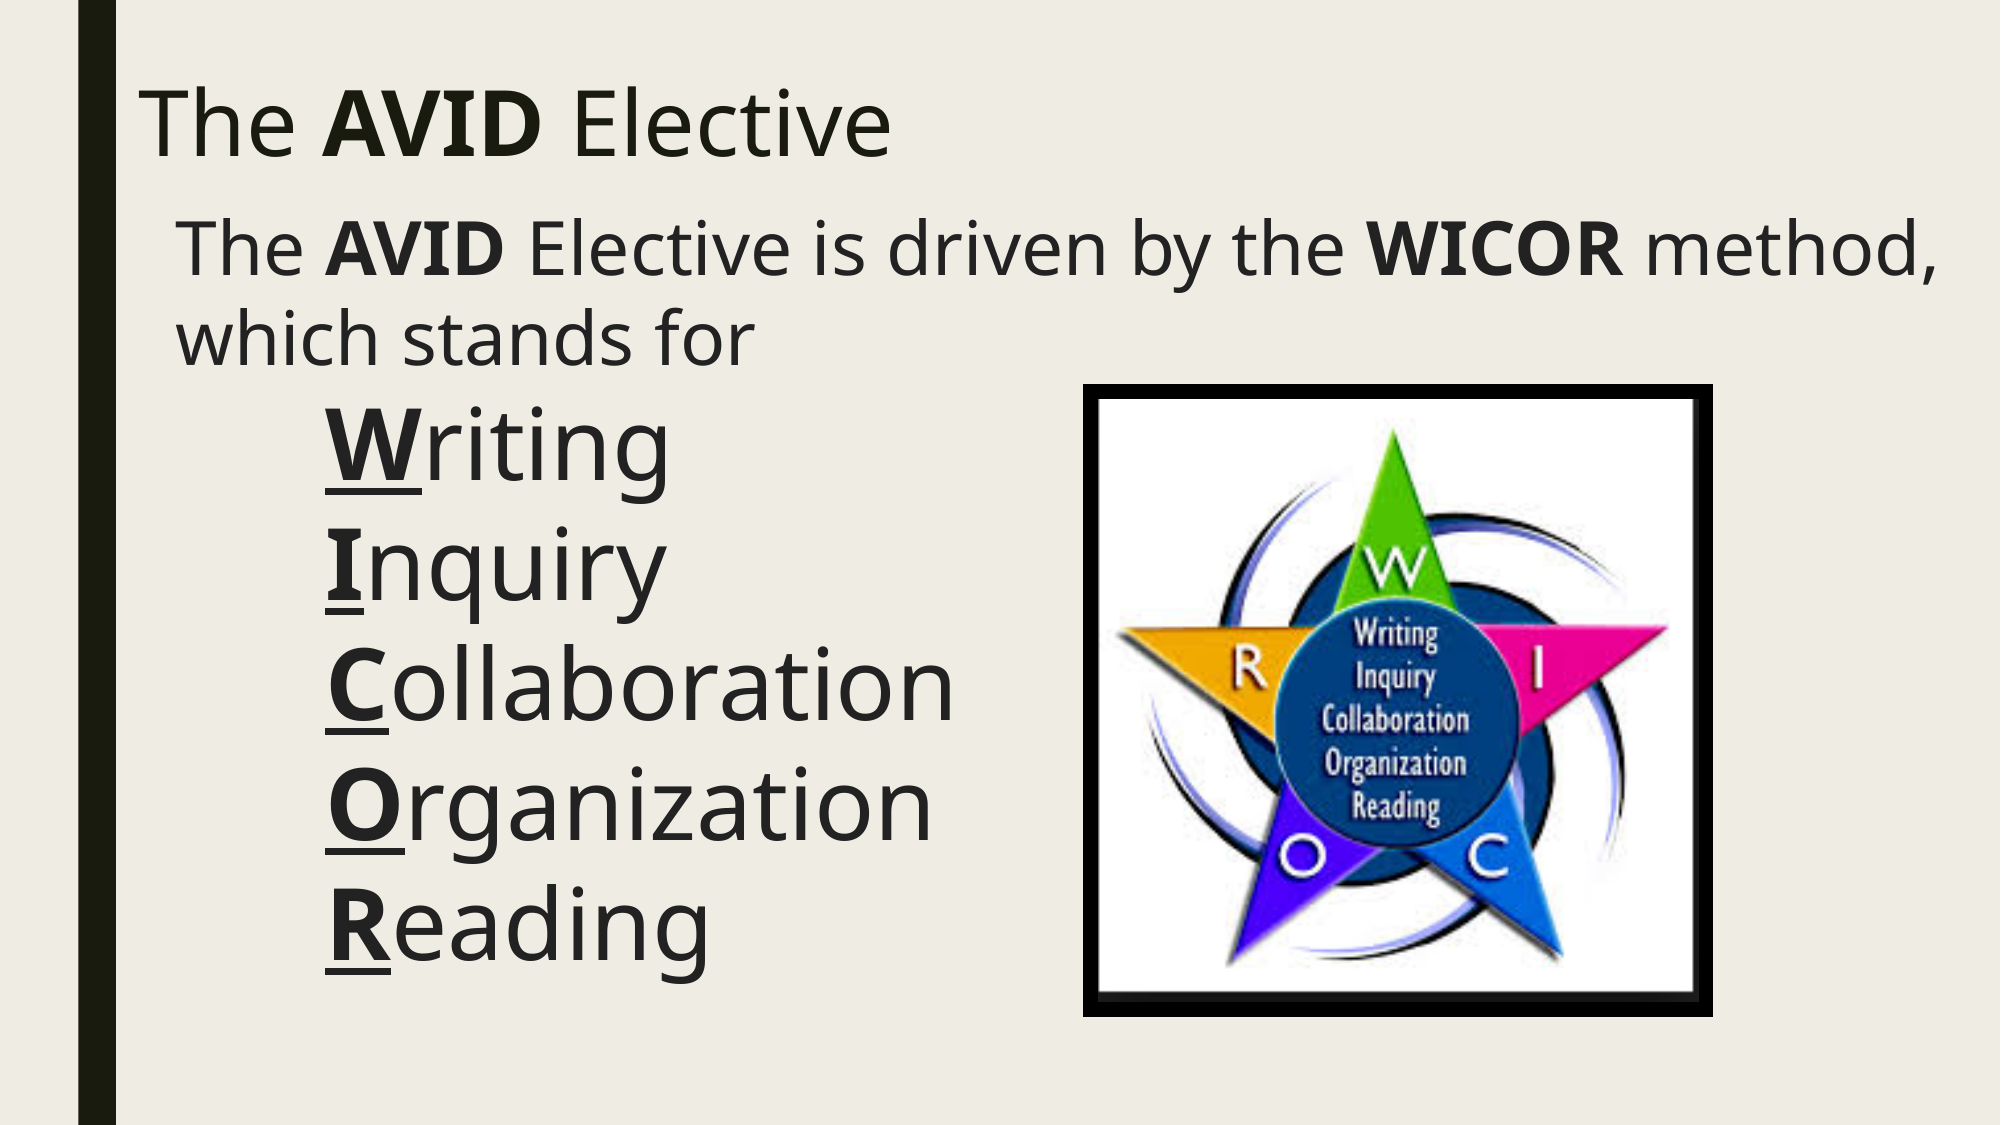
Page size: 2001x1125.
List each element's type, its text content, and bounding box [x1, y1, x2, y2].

picture [1097, 398, 1699, 1003]
text_box The AVID Elective is driven by the WICOR method, which stands for Writing Inquiry Collaboration Organization Reading [160, 192, 1970, 1125]
title The AVID Elective [123, 70, 1699, 315]
